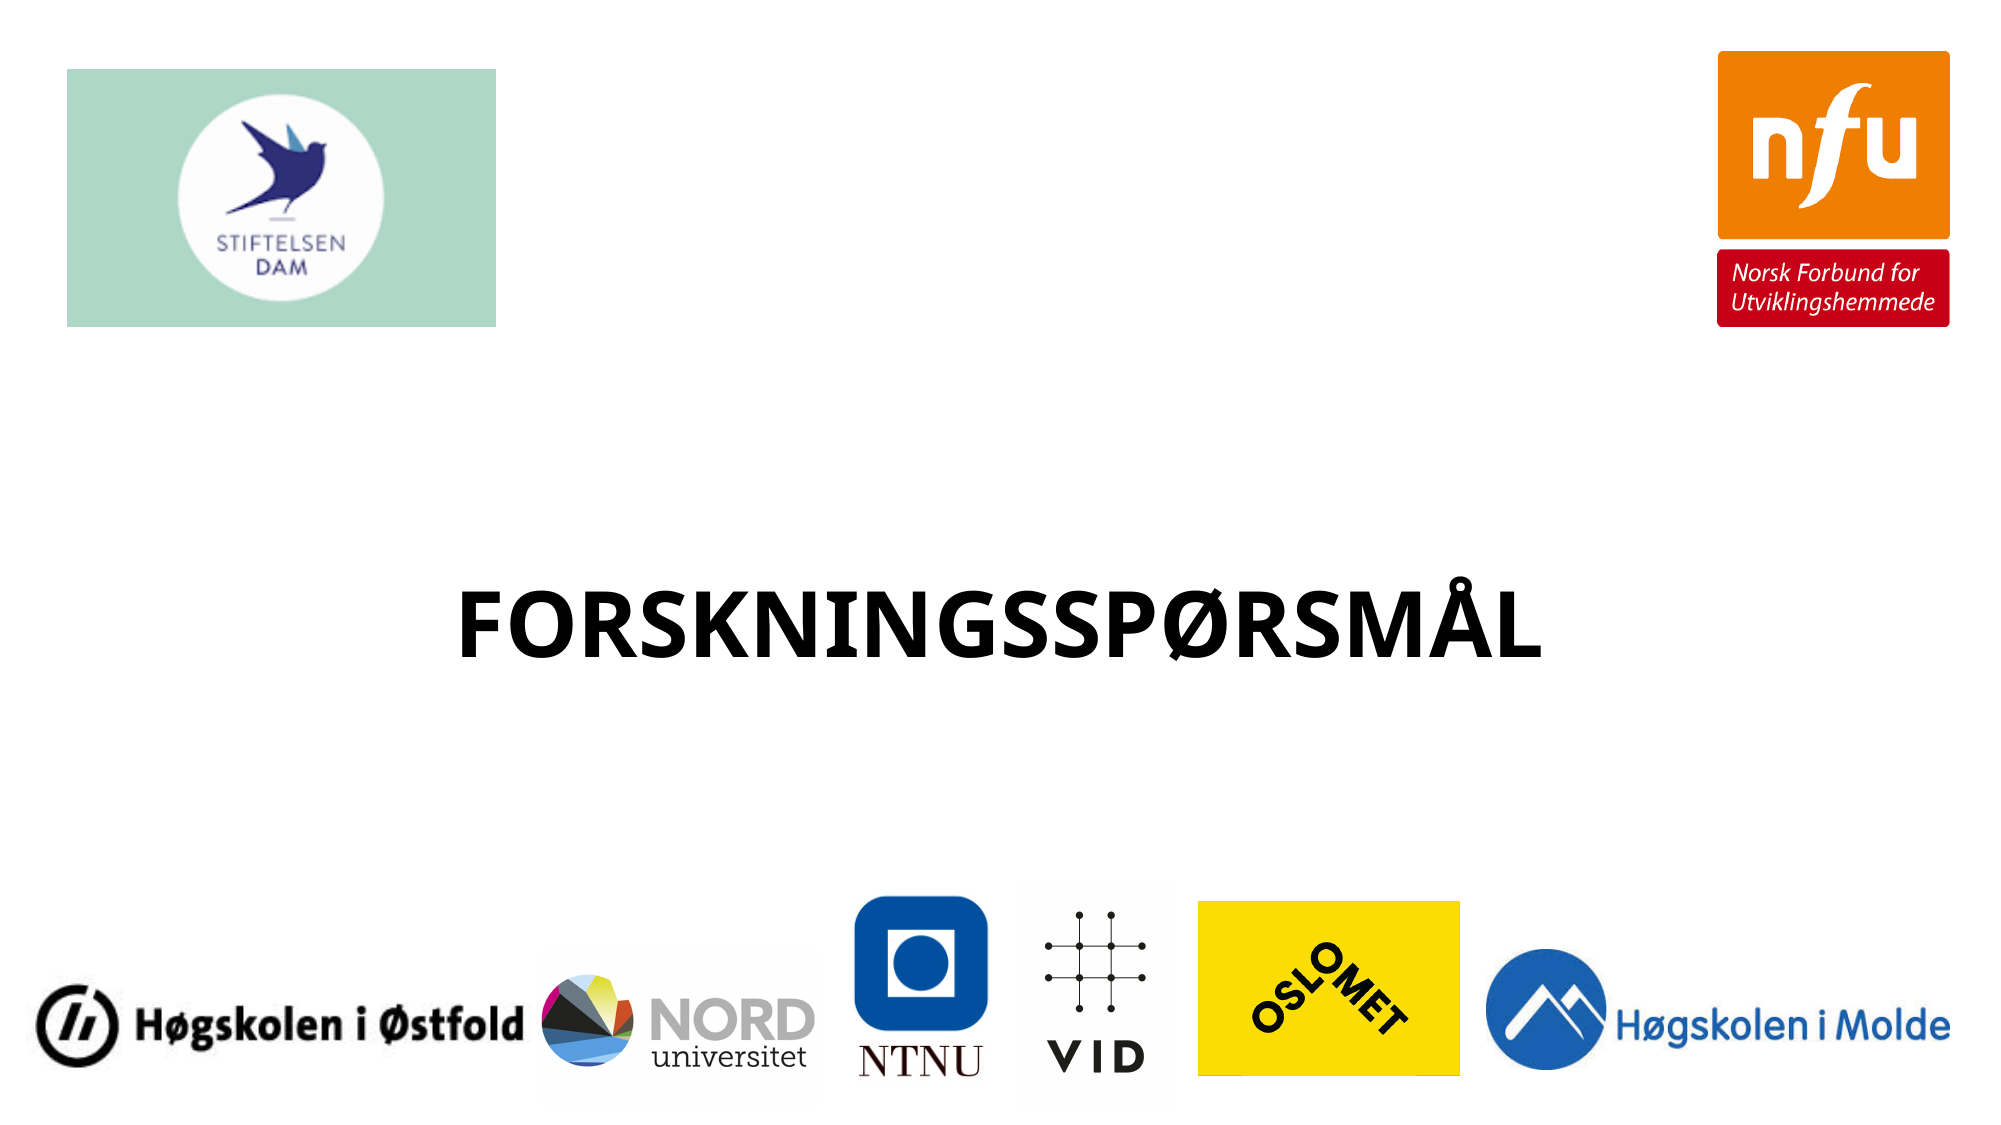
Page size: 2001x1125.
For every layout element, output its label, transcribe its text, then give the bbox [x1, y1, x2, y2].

picture [1717, 51, 1950, 327]
picture [1198, 901, 1460, 1076]
title FORSKNINGSSPØRSMÅL [158, 405, 1842, 686]
picture [1486, 949, 1950, 1070]
picture [1018, 882, 1176, 1106]
picture [0, 882, 1005, 1109]
picture [67, 69, 496, 327]
